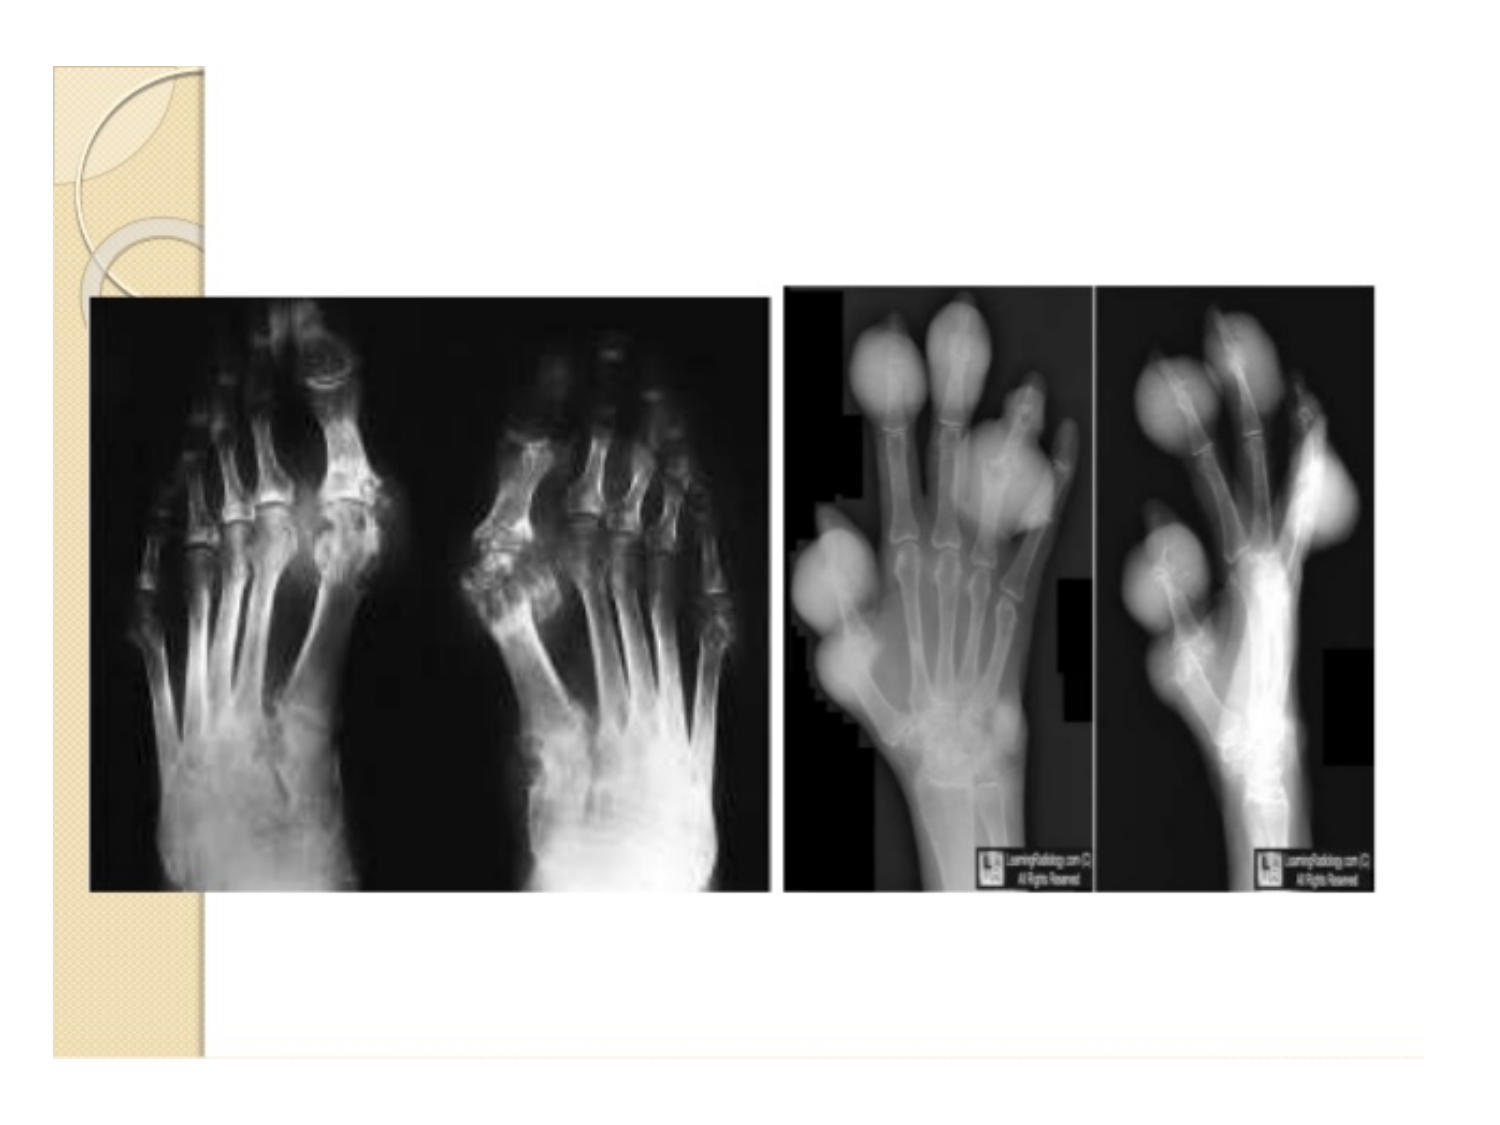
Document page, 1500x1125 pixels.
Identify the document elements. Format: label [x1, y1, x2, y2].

picture [52, 66, 1424, 1059]
